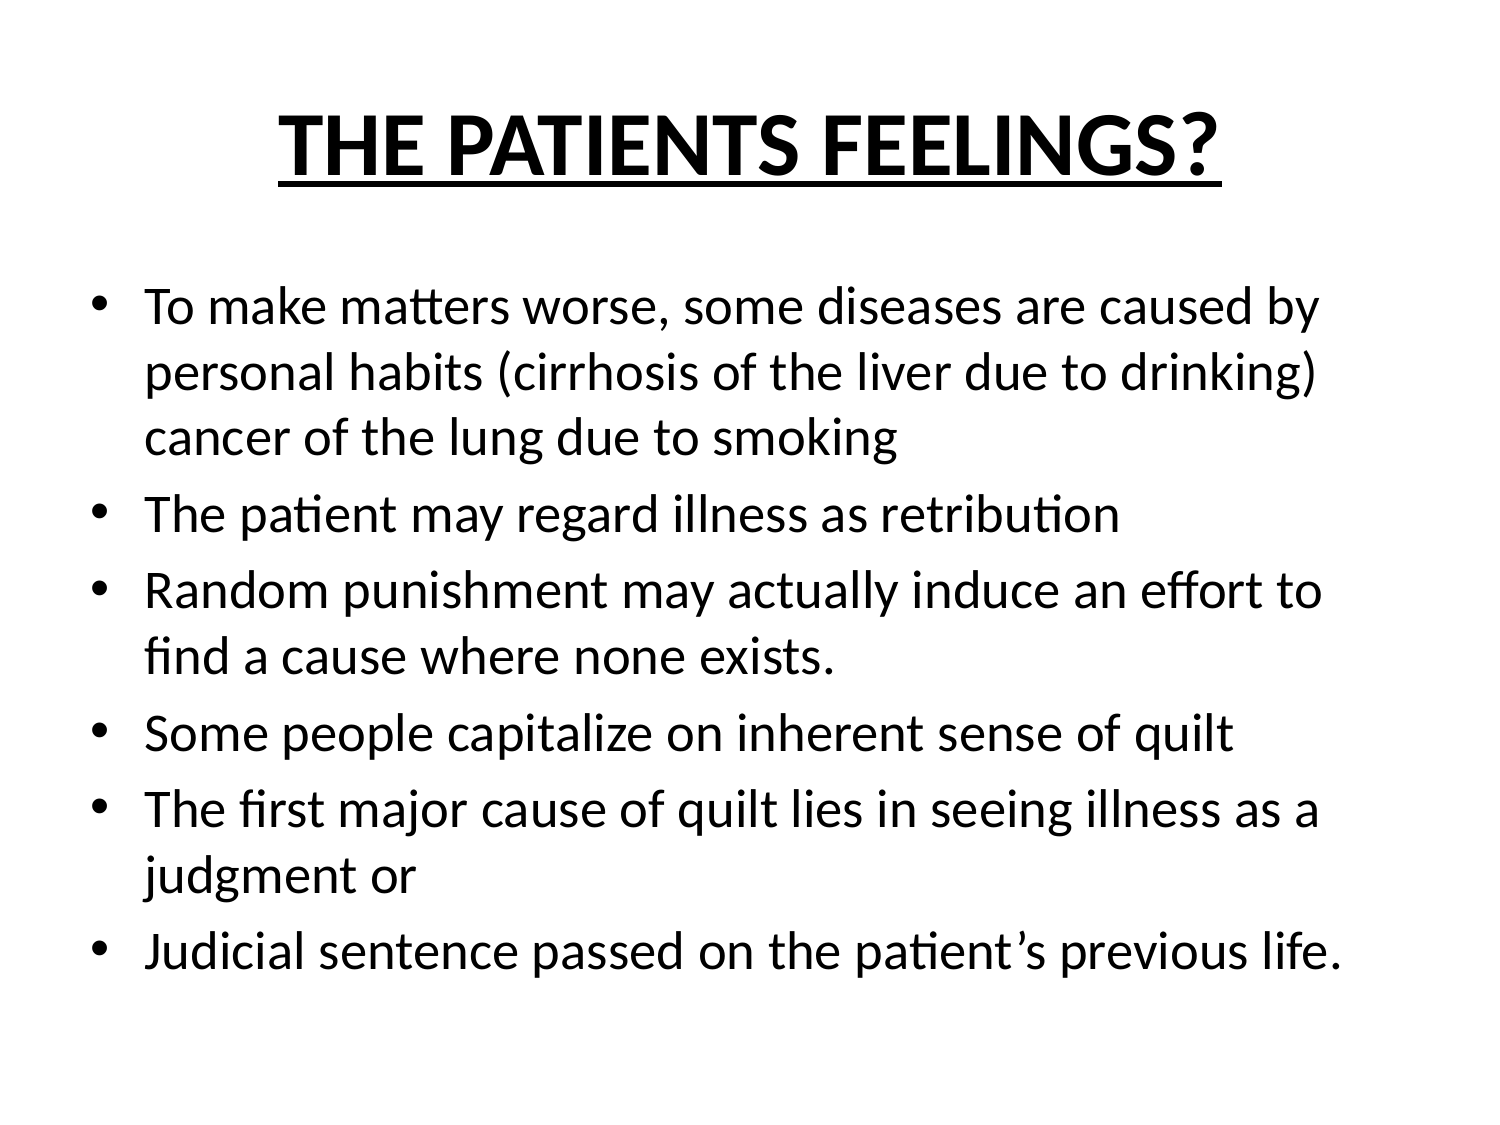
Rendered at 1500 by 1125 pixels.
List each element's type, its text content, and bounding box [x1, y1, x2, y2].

list To make matters worse, some diseases are caused by personal habits (cirrhosis of the liver due to drinking) cancer of the lung due to smoking The patient may regard illness as retribution Random punishment may actually induce an effort to find a cause where none exists. Some people capitalize on inherent sense of quilt The first major cause of quilt lies in seeing illness as a judgment or Judicial sentence passed on the patient’s previous life. [75, 262, 1425, 1005]
title THE PATIENTS FEELINGS? [75, 45, 1425, 233]
